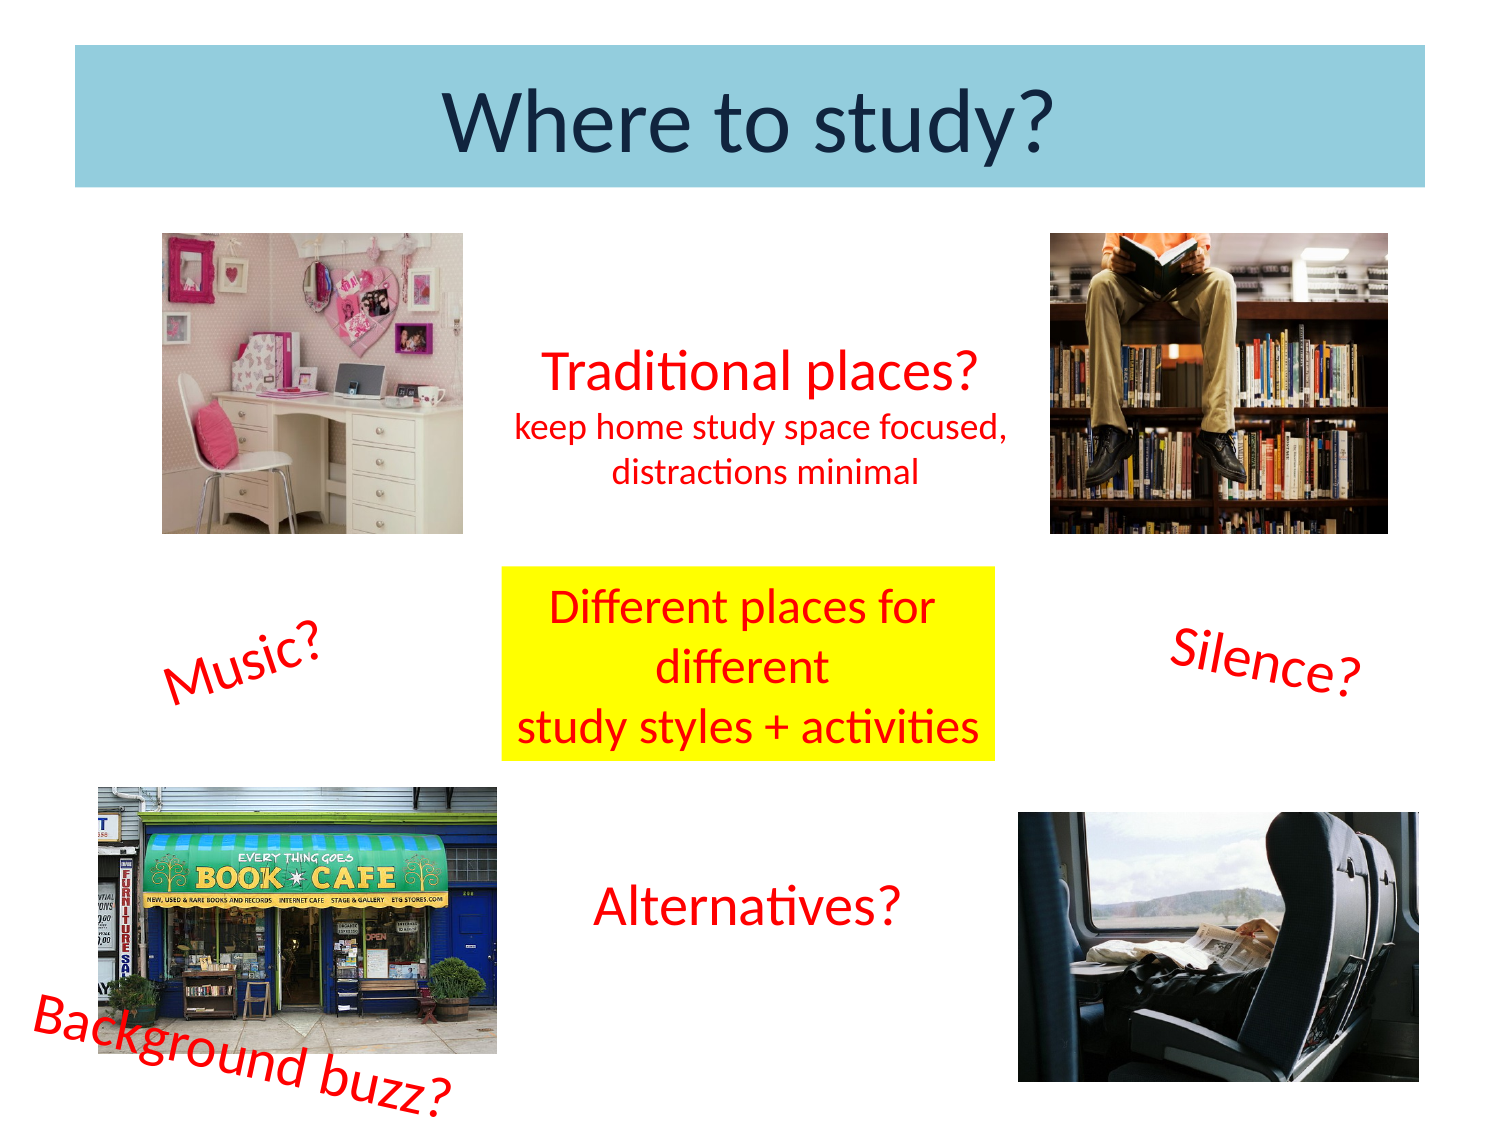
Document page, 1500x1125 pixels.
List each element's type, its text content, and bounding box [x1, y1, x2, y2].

text_box Music? [136, 587, 351, 731]
text_box Traditional places? keep home study space focused, distractions minimal [499, 324, 1024, 500]
picture [1049, 233, 1388, 534]
title Where to study? [75, 45, 1425, 188]
text_box Alternatives? [578, 859, 919, 945]
picture [97, 787, 497, 1054]
picture [162, 233, 463, 534]
text_box Silence? [1150, 596, 1386, 722]
text_box Background buzz? [11, 963, 476, 1125]
picture [1018, 812, 1420, 1083]
text_box Different places for different study styles + activities [501, 566, 995, 761]
